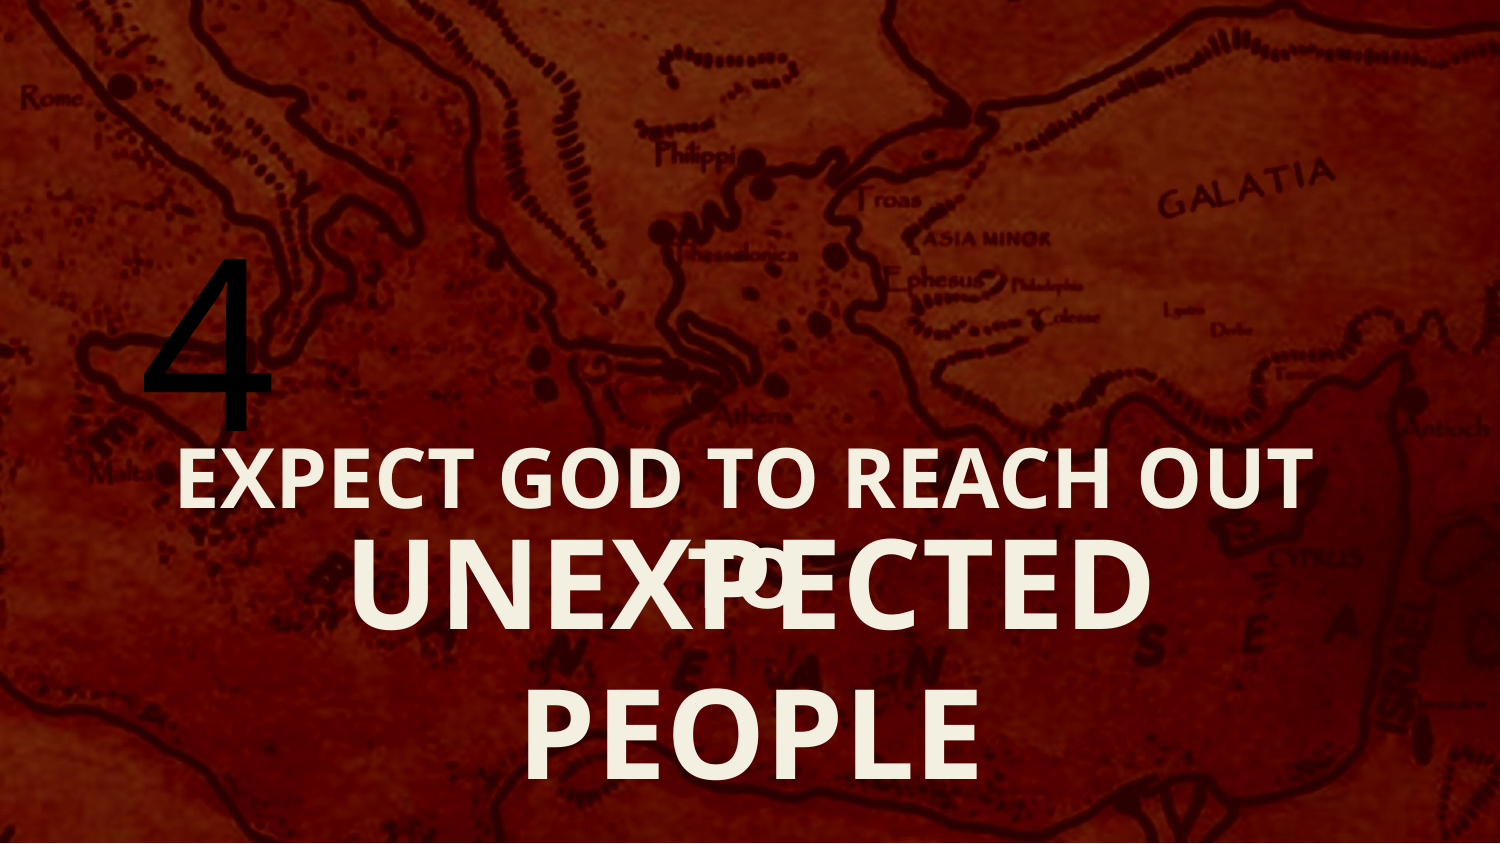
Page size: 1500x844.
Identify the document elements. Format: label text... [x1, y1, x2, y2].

text_box UNEXPECTED PEOPLE [88, 496, 1414, 840]
picture [0, 0, 1500, 844]
text_box EXPECT GOD TO REACH OUT TO [112, 418, 1377, 496]
text_box 4 [125, 184, 182, 418]
